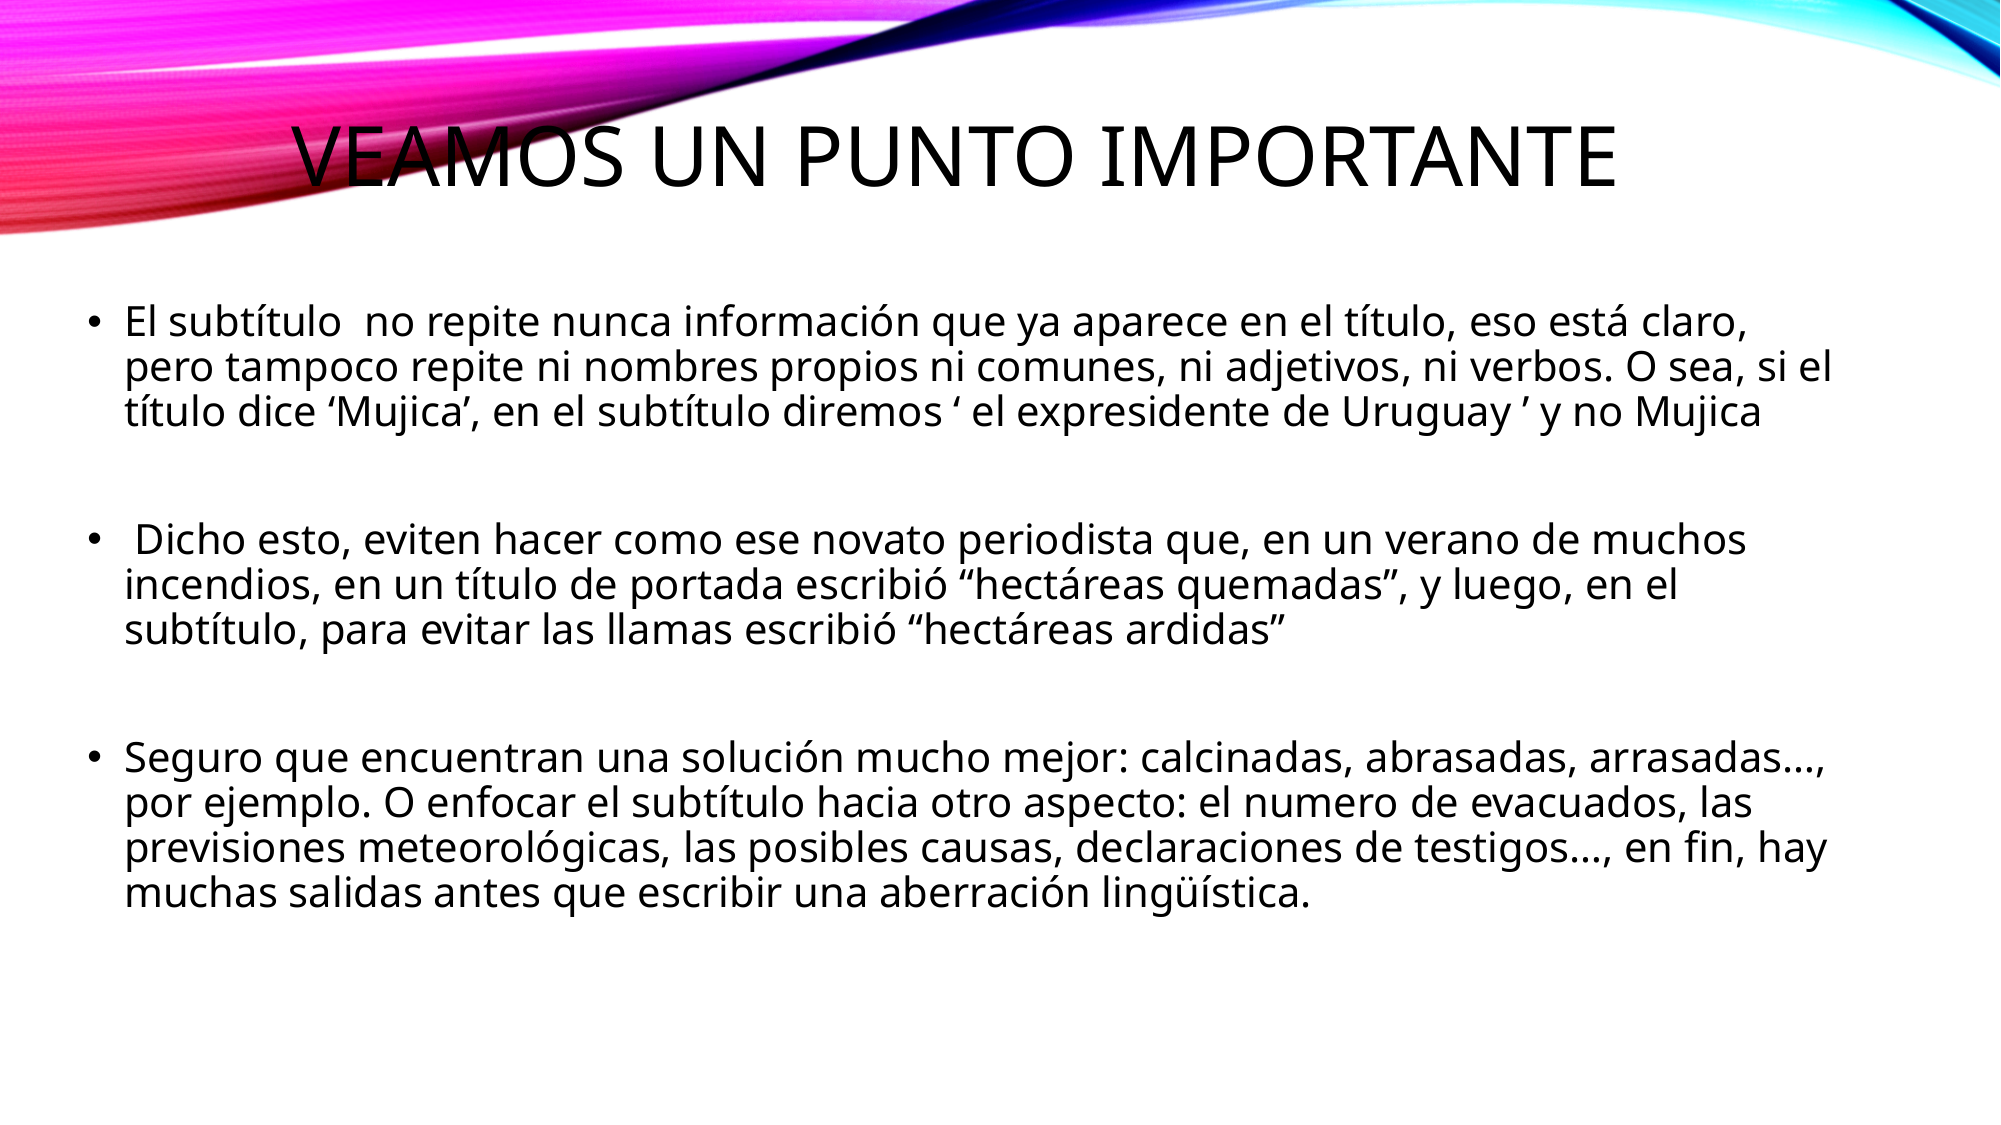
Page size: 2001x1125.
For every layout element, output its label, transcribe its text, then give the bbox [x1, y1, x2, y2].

title VEAMOS UN PUNTO IMPORTANTE [224, 98, 1635, 222]
list El subtítulo no repite nunca información que ya aparece en el título, eso está claro, pero tampoco repite ni nombres propios ni comunes, ni adjetivos, ni verbos. O sea, si el título dice ‘Mujica’, en el subtítulo diremos ‘ el expresidente de Uruguay ’ y no Mujica Dicho esto, eviten hacer como ese novato periodista que, en un verano de muchos incendios, en un título de portada escribió “hectáreas quemadas”, y luego, en el subtítulo, para evitar las llamas escribió “hectáreas ardidas” Seguro que encuentran una solución mucho mejor: calcinadas, abrasadas, arrasadas…, por ejemplo. O enfocar el subtítulo hacia otro aspecto: el numero de evacuados, las previsiones meteorológicas, las posibles causas, declaraciones de testigos…, en fin, hay muchas salidas antes que escribir una aberración lingüística. [72, 293, 1854, 931]
picture [1890, 0, 2000, 75]
picture [0, 0, 2000, 237]
picture [1910, 0, 2000, 45]
